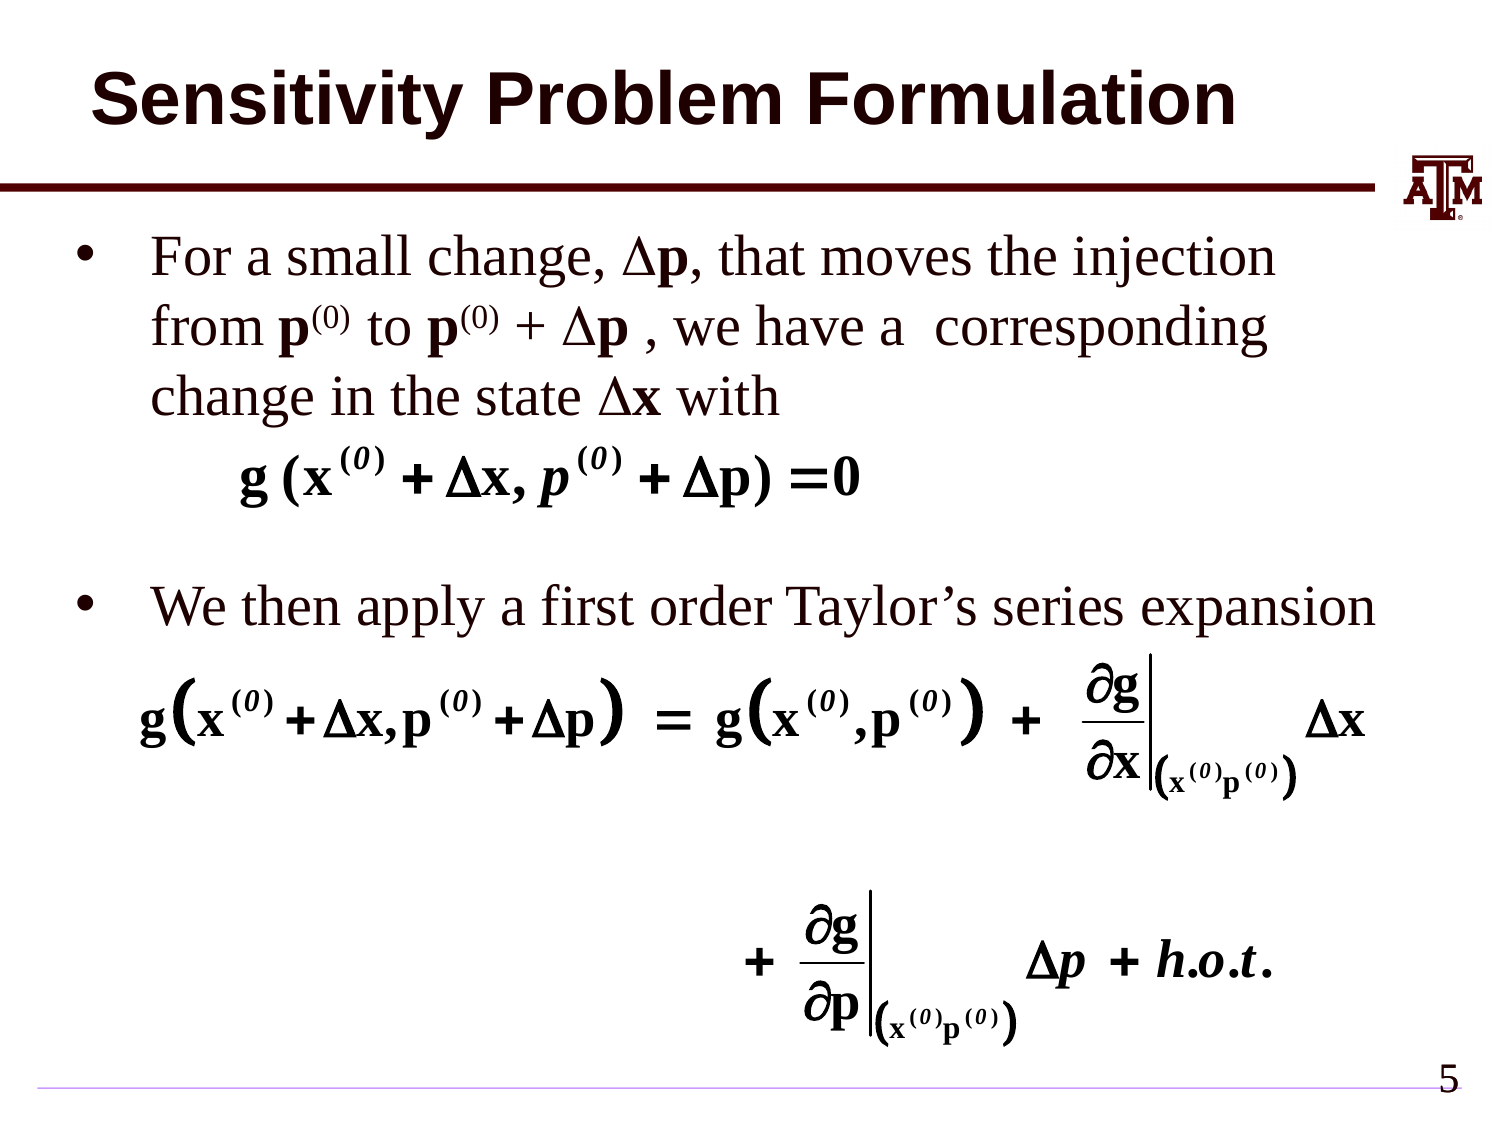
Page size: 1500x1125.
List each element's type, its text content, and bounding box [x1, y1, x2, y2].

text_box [237, 437, 865, 515]
text_box 4 [1162, 1037, 1475, 1113]
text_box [137, 649, 1370, 1062]
picture [1392, 137, 1493, 238]
title Sensitivity Problem Formulation [74, 12, 1388, 188]
list For a small change, p, that moves the injection from p(0) to p(0) + p , we have a corresponding change in the state x with We then apply a first order Taylor’s series expansion [59, 209, 1413, 1076]
